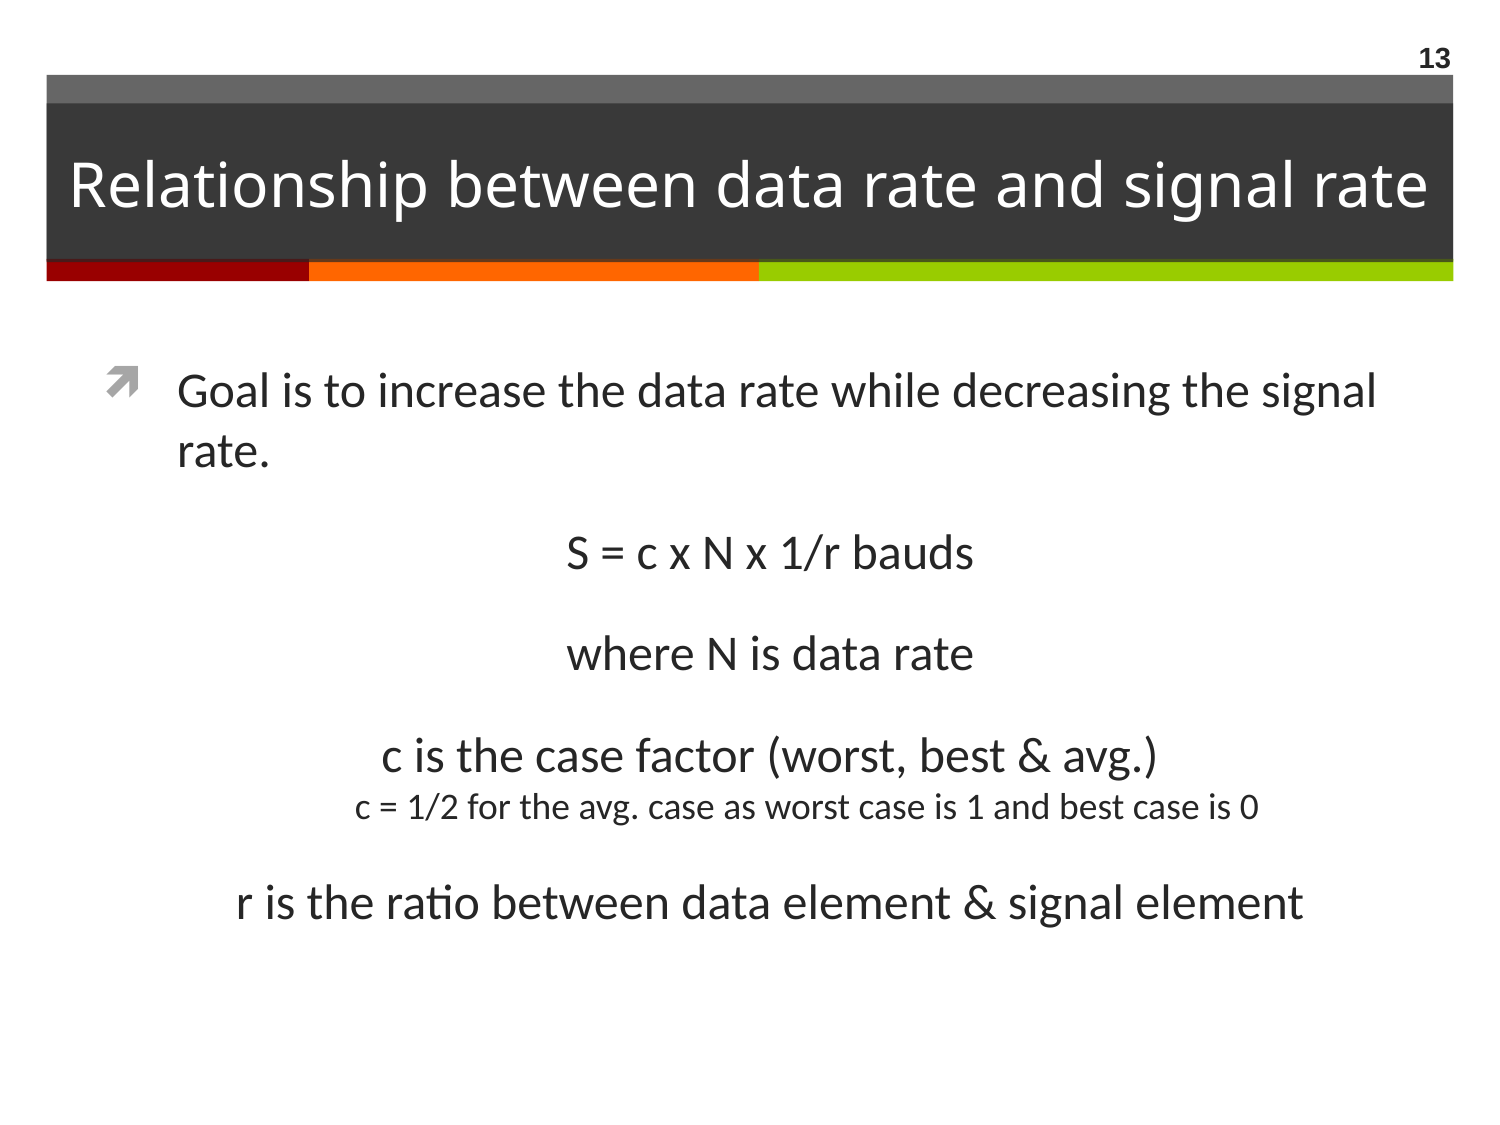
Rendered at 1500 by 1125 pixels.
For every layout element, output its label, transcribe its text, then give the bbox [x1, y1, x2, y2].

slide_number 13 [1362, 27, 1467, 87]
list Goal is to increase the data rate while decreasing the signal rate. S = c x N x 1/r bauds where N is data rate c is the case factor (worst, best & avg.) c = 1/2 for the avg. case as worst case is 1 and best case is 0 r is the ratio between data element & signal element [87, 350, 1454, 1005]
title Relationship between data rate and signal rate [46, 103, 1454, 263]
